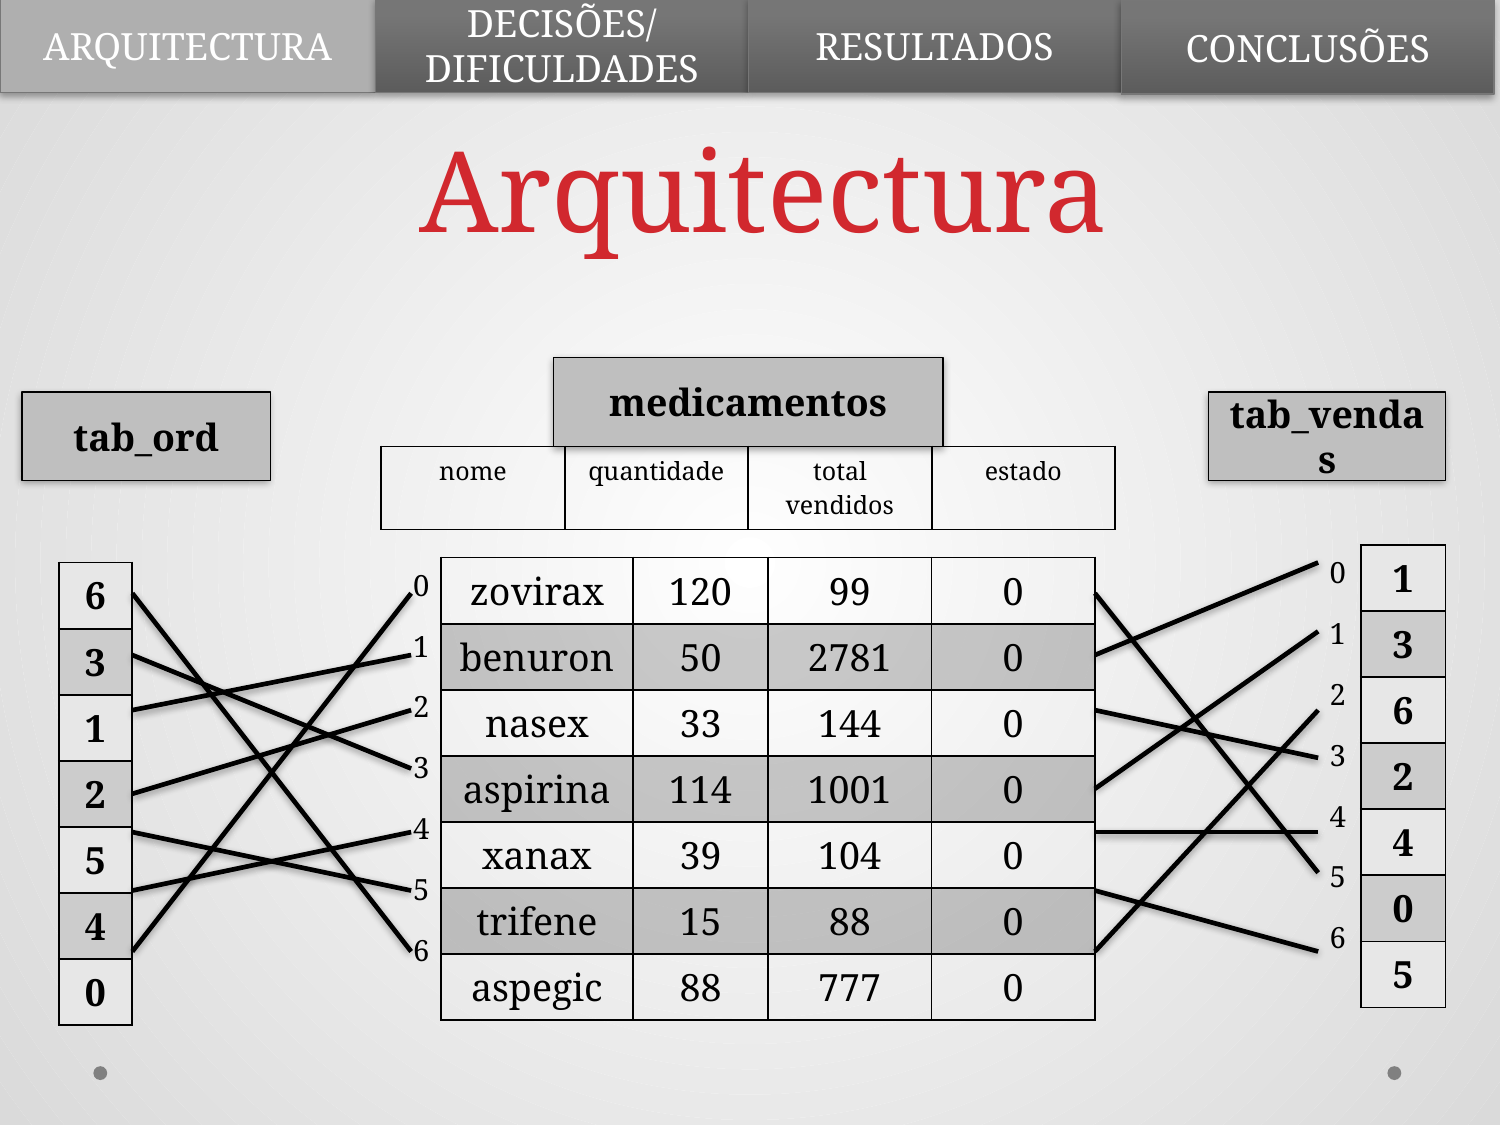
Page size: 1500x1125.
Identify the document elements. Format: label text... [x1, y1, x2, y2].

table_cell 6 [1362, 678, 1445, 742]
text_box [1094, 631, 1319, 709]
table_header 0 [318, 558, 444, 618]
title Arquitectura [88, 102, 1439, 263]
table_cell aspegic [442, 955, 632, 1019]
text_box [1094, 562, 1319, 630]
table_cell 88 [769, 889, 931, 953]
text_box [1094, 709, 1319, 952]
table_cell 2 [1324, 667, 1361, 727]
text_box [132, 898, 412, 952]
table_cell 6 [1235, 910, 1361, 971]
table_cell 0 [932, 691, 1088, 755]
table_header 99 [769, 558, 931, 623]
table_cell 2 [417, 679, 444, 740]
table_cell trifene [444, 889, 632, 953]
table_cell 114 [634, 757, 767, 821]
table_header estado [933, 447, 1114, 529]
table_cell 0 [932, 625, 1088, 689]
table_cell 1001 [769, 757, 931, 821]
table_header 6 [60, 563, 131, 628]
text_box medicamentos [553, 357, 944, 446]
table_cell 144 [769, 691, 931, 755]
table_cell 39 [634, 823, 767, 887]
table_cell benuron [444, 625, 632, 689]
table_cell 2 [60, 762, 126, 826]
table_cell 0 [932, 889, 1089, 953]
table_cell 3 [1362, 612, 1445, 676]
table_cell 1 [1324, 606, 1361, 667]
table_cell 4 [60, 894, 128, 958]
text_box tab_ord [21, 391, 271, 481]
table_header total vendidos [749, 447, 931, 529]
table_cell 104 [769, 823, 931, 887]
table_header quantidade [566, 447, 747, 529]
table_cell 1 [60, 696, 125, 760]
table_cell xanax [444, 823, 632, 887]
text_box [132, 593, 412, 654]
table_cell 3 [60, 630, 126, 694]
table_cell 3 [1324, 727, 1361, 788]
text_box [132, 831, 412, 891]
table_cell 6 [318, 923, 444, 983]
table_cell 5 [416, 862, 444, 923]
text_box RESULTADOS [748, 0, 1118, 93]
table_cell 3 [416, 740, 444, 801]
table_cell 4 [1362, 810, 1445, 874]
table_cell 1 [416, 618, 444, 679]
text_box tab_vendas [1208, 391, 1446, 481]
table_header 120 [634, 558, 767, 623]
table_cell 5 [1323, 849, 1361, 910]
text_box ARQUITECTURA [0, 0, 371, 93]
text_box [132, 783, 412, 830]
table_cell nasex [444, 691, 632, 755]
table_cell 0 [60, 960, 131, 1024]
text_box DECISÕES/DIFICULDADES [375, 0, 744, 93]
table_cell aspirina [444, 757, 632, 821]
table_header 0 [932, 558, 1094, 623]
table_header zovirax [444, 558, 632, 623]
table_cell 777 [769, 955, 931, 1019]
table_cell 2 [1362, 744, 1445, 808]
table_cell 5 [1362, 942, 1445, 1007]
table_cell 15 [634, 889, 767, 953]
table_cell 50 [634, 625, 767, 689]
table_cell 4 [1324, 788, 1361, 849]
table_cell 0 [932, 757, 1088, 821]
table_header nome [382, 447, 564, 529]
table_cell 33 [634, 691, 767, 755]
table_header 0 [1235, 545, 1361, 606]
table_cell 0 [1362, 876, 1445, 941]
table_cell 5 [60, 828, 126, 892]
table_cell 4 [416, 801, 444, 862]
table_cell 0 [932, 955, 1094, 1019]
table_cell 2781 [769, 625, 931, 689]
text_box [132, 709, 412, 776]
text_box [132, 654, 412, 709]
table_cell 88 [634, 955, 767, 1019]
table_header 1 [1362, 546, 1445, 610]
text_box CONCLUSÕES [1121, 0, 1495, 95]
table_cell 0 [932, 823, 1089, 887]
